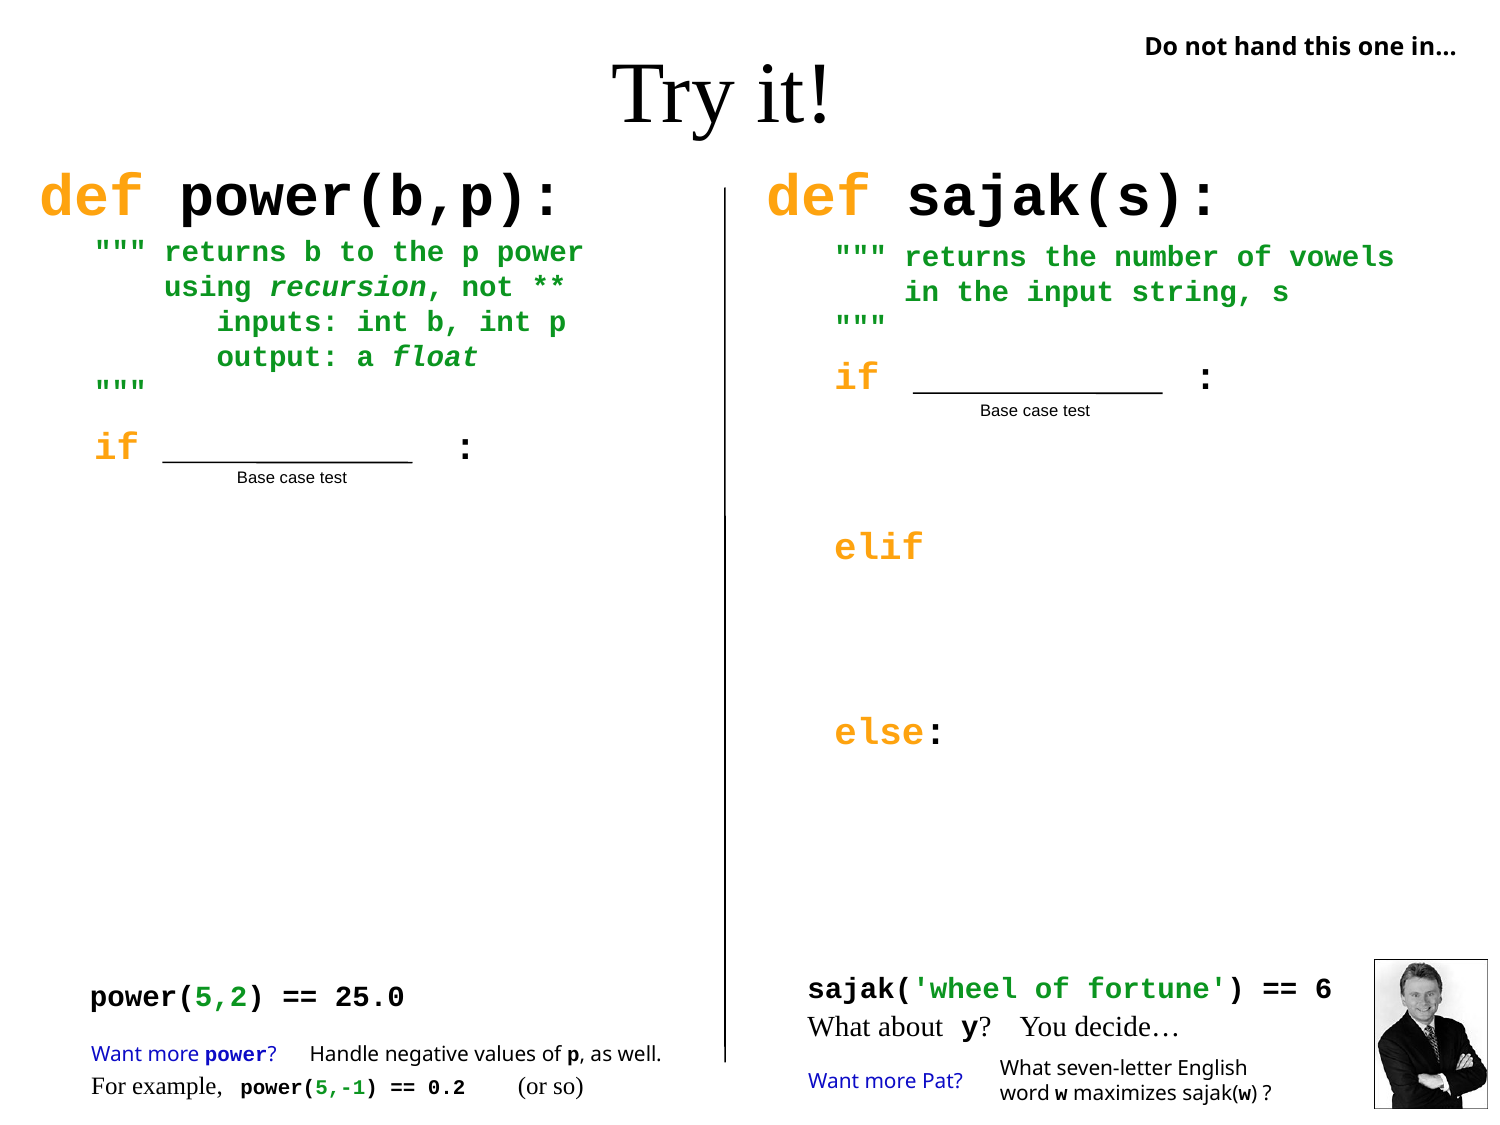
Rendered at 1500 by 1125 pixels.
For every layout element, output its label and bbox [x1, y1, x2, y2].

text_box [76, 1032, 689, 1108]
picture [1374, 958, 1488, 1110]
text_box [793, 1059, 978, 1100]
text_box [819, 514, 940, 575]
text_box [909, 23, 1473, 69]
text_box [24, 149, 600, 494]
text_box [752, 149, 1450, 428]
text_box [74, 970, 463, 1020]
text_box [792, 961, 1358, 1113]
text_box [819, 699, 962, 760]
text_box [579, 27, 867, 148]
